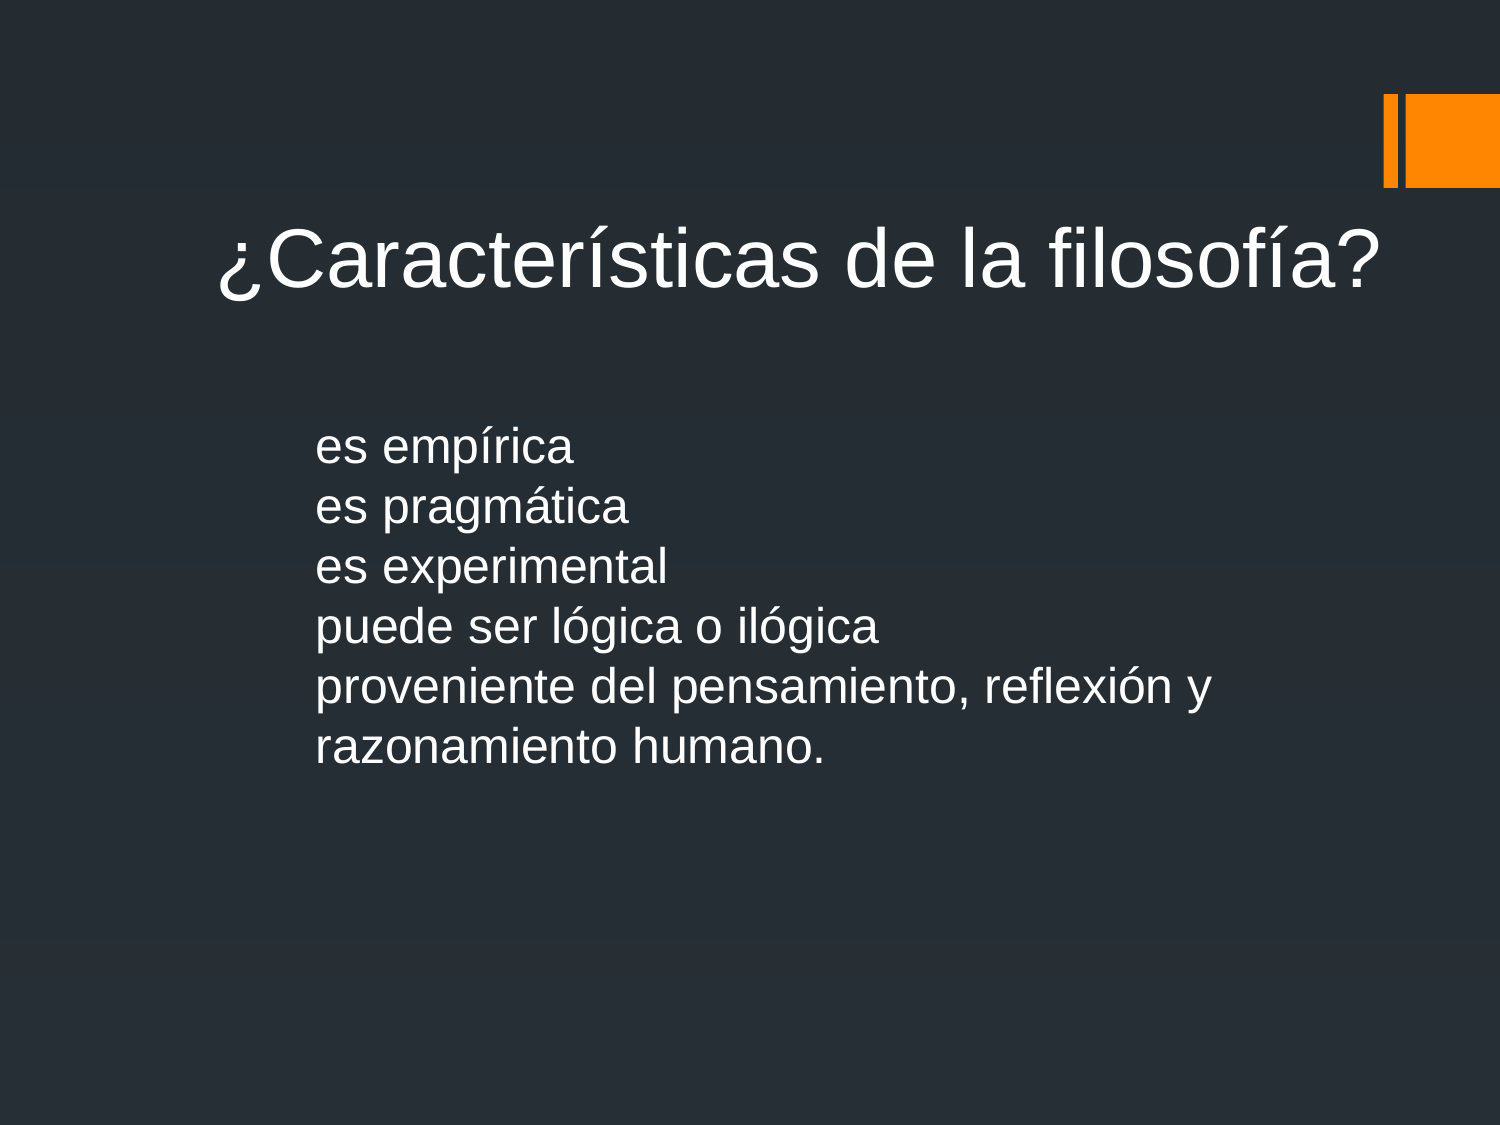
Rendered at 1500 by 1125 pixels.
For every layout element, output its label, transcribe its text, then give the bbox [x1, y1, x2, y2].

text_box ¿Características de la filosofía? [201, 196, 1398, 311]
text_box es empírica es pragmática es experimental puede ser lógica o ilógica proveniente del pensamiento, reflexión y razonamiento humano. [301, 406, 1303, 782]
